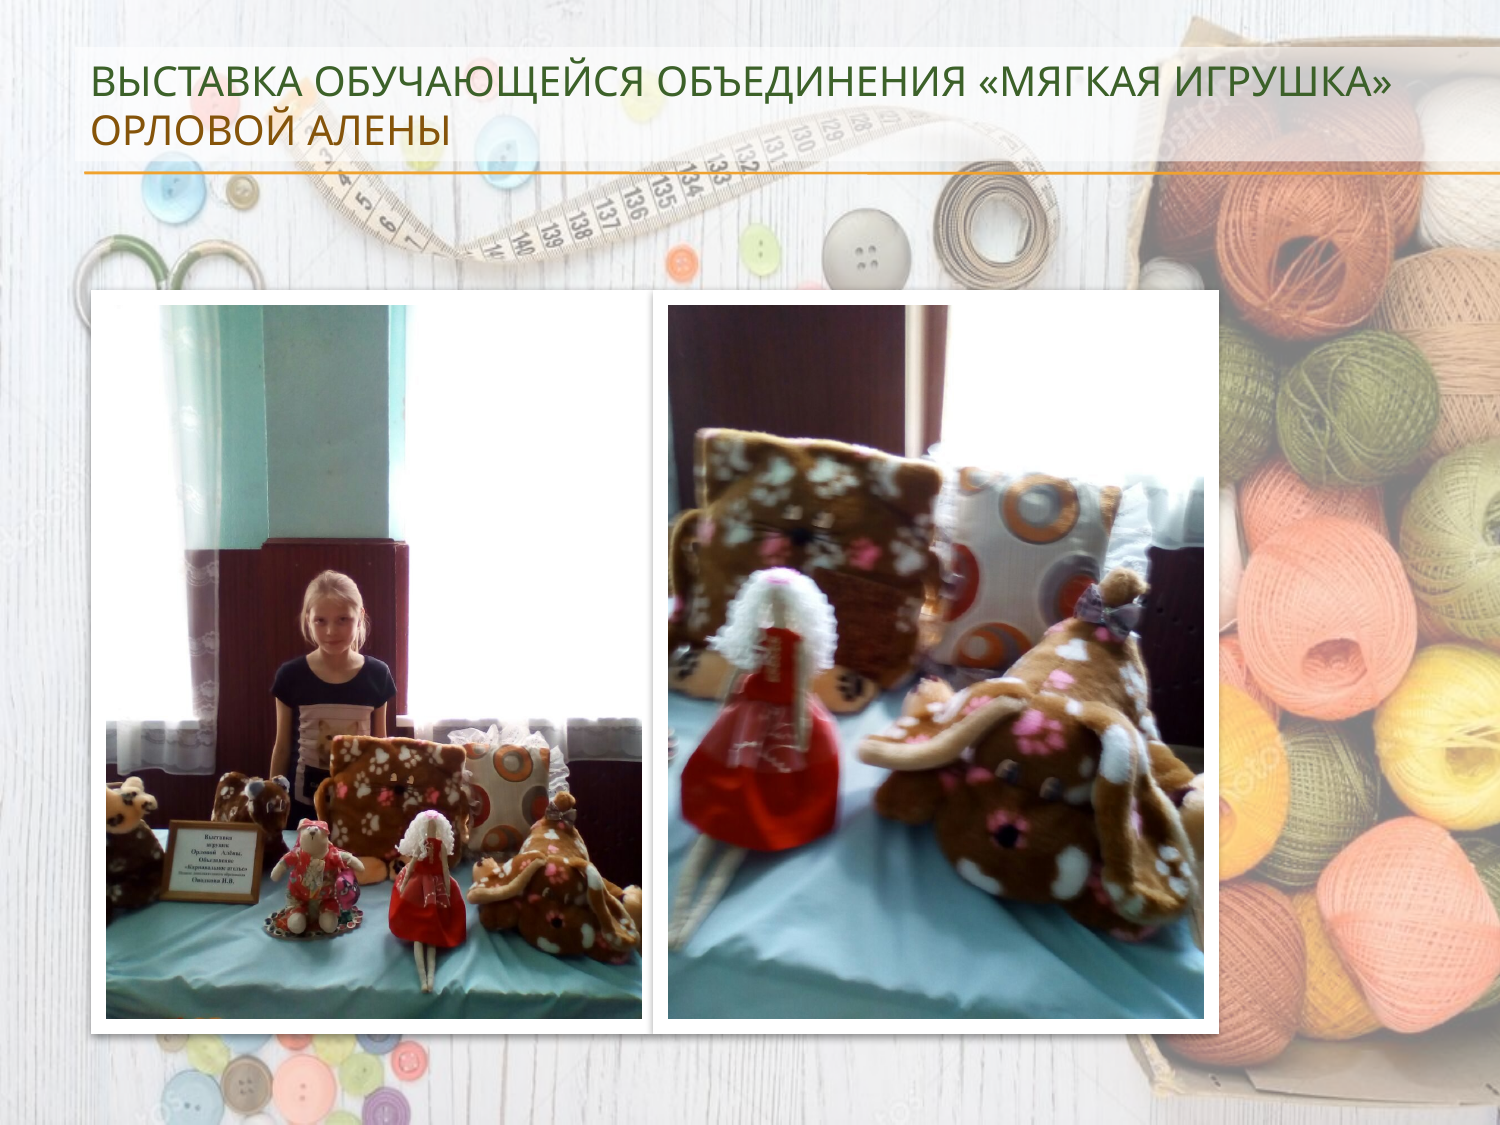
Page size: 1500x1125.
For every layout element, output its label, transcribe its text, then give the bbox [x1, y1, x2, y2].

picture [105, 304, 642, 1020]
title Выставка обучающейся объединения «Мягкая игрушка» ОРЛОВОЙ АЛЕНЫ [75, 46, 1500, 162]
picture [667, 304, 1205, 1020]
